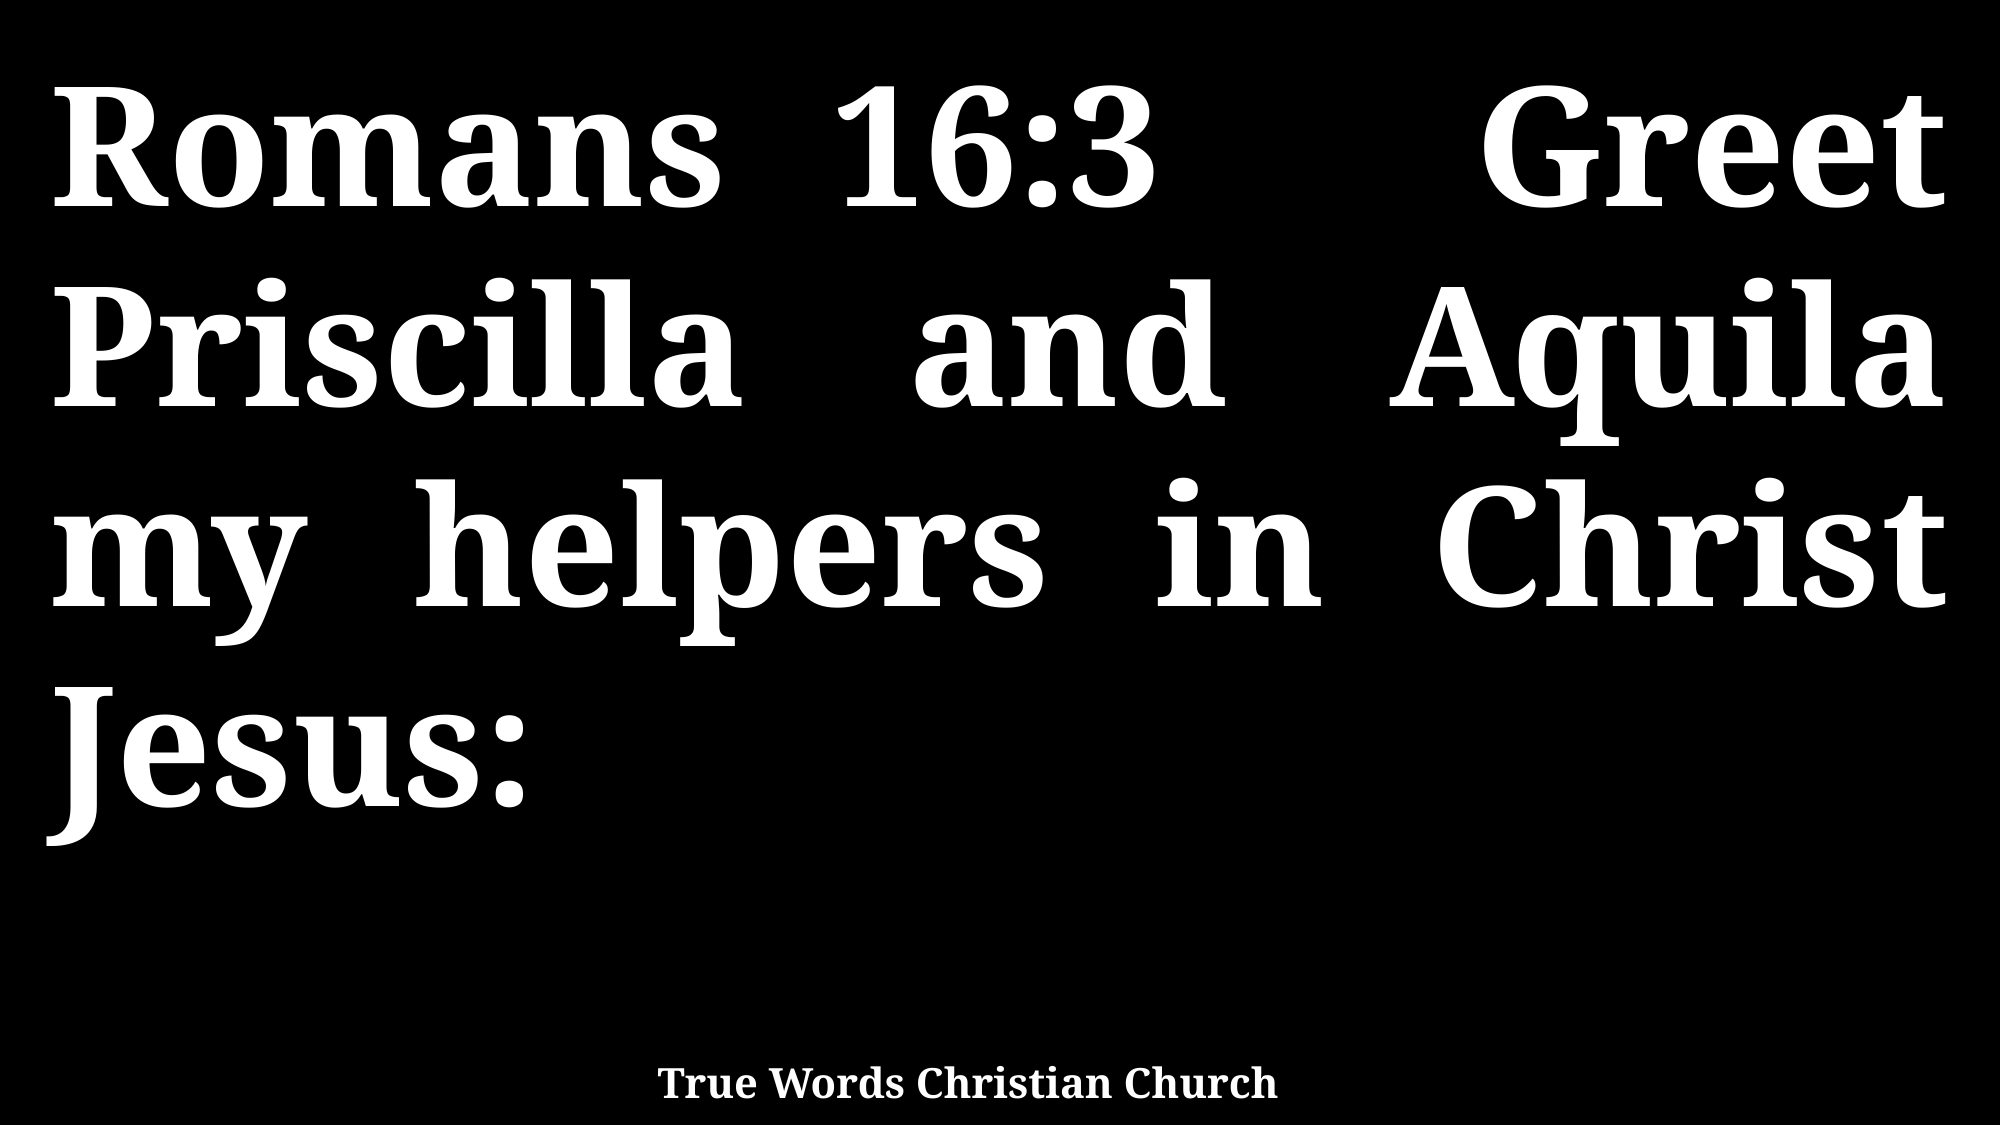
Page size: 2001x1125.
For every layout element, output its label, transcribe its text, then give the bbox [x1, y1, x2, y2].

text_box Romans 16:3 Greet Priscilla and Aquila my helpers in Christ Jesus: [35, 32, 1965, 847]
text_box True Words Christian Church [642, 1049, 1294, 1114]
